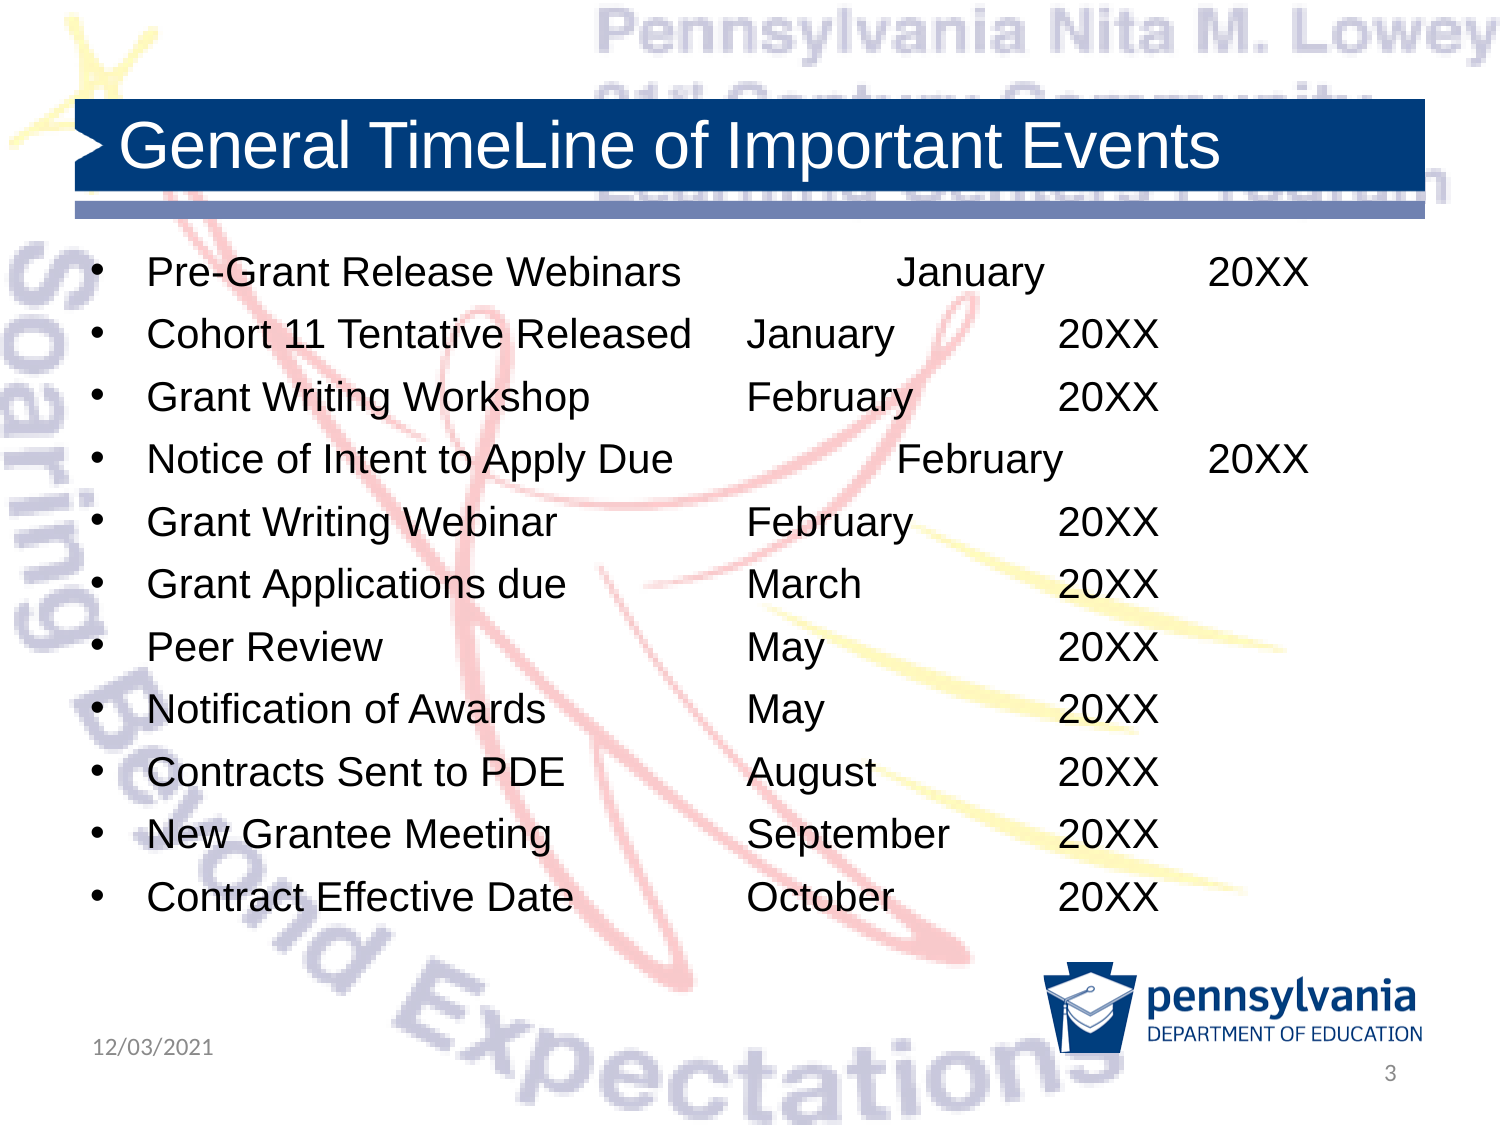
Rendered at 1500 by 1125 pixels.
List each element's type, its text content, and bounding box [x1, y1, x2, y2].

picture [74, 99, 116, 219]
footer 12/03/2021 [89, 1034, 227, 1125]
title General TimeLine of Important Events [116, 99, 1403, 290]
picture [1403, 99, 1425, 219]
picture [1043, 962, 1422, 1053]
text_box Pre-Grant Release Webinars January 20XX Cohort 11 Tentative Released January 20XX Grant Writing Workshop February 20XX Notice of Intent to Apply Due February 20XX Grant Writing Webinar February 20XX Grant Applications due March 20XX Peer Review May 20XX Notification of Awards May 20XX Contracts Sent to PDE August 20XX New Grantee Meeting September 20XX Contract Effective Date October 20XX [87, 242, 1374, 920]
slide_number 3 [1380, 1060, 1414, 1125]
